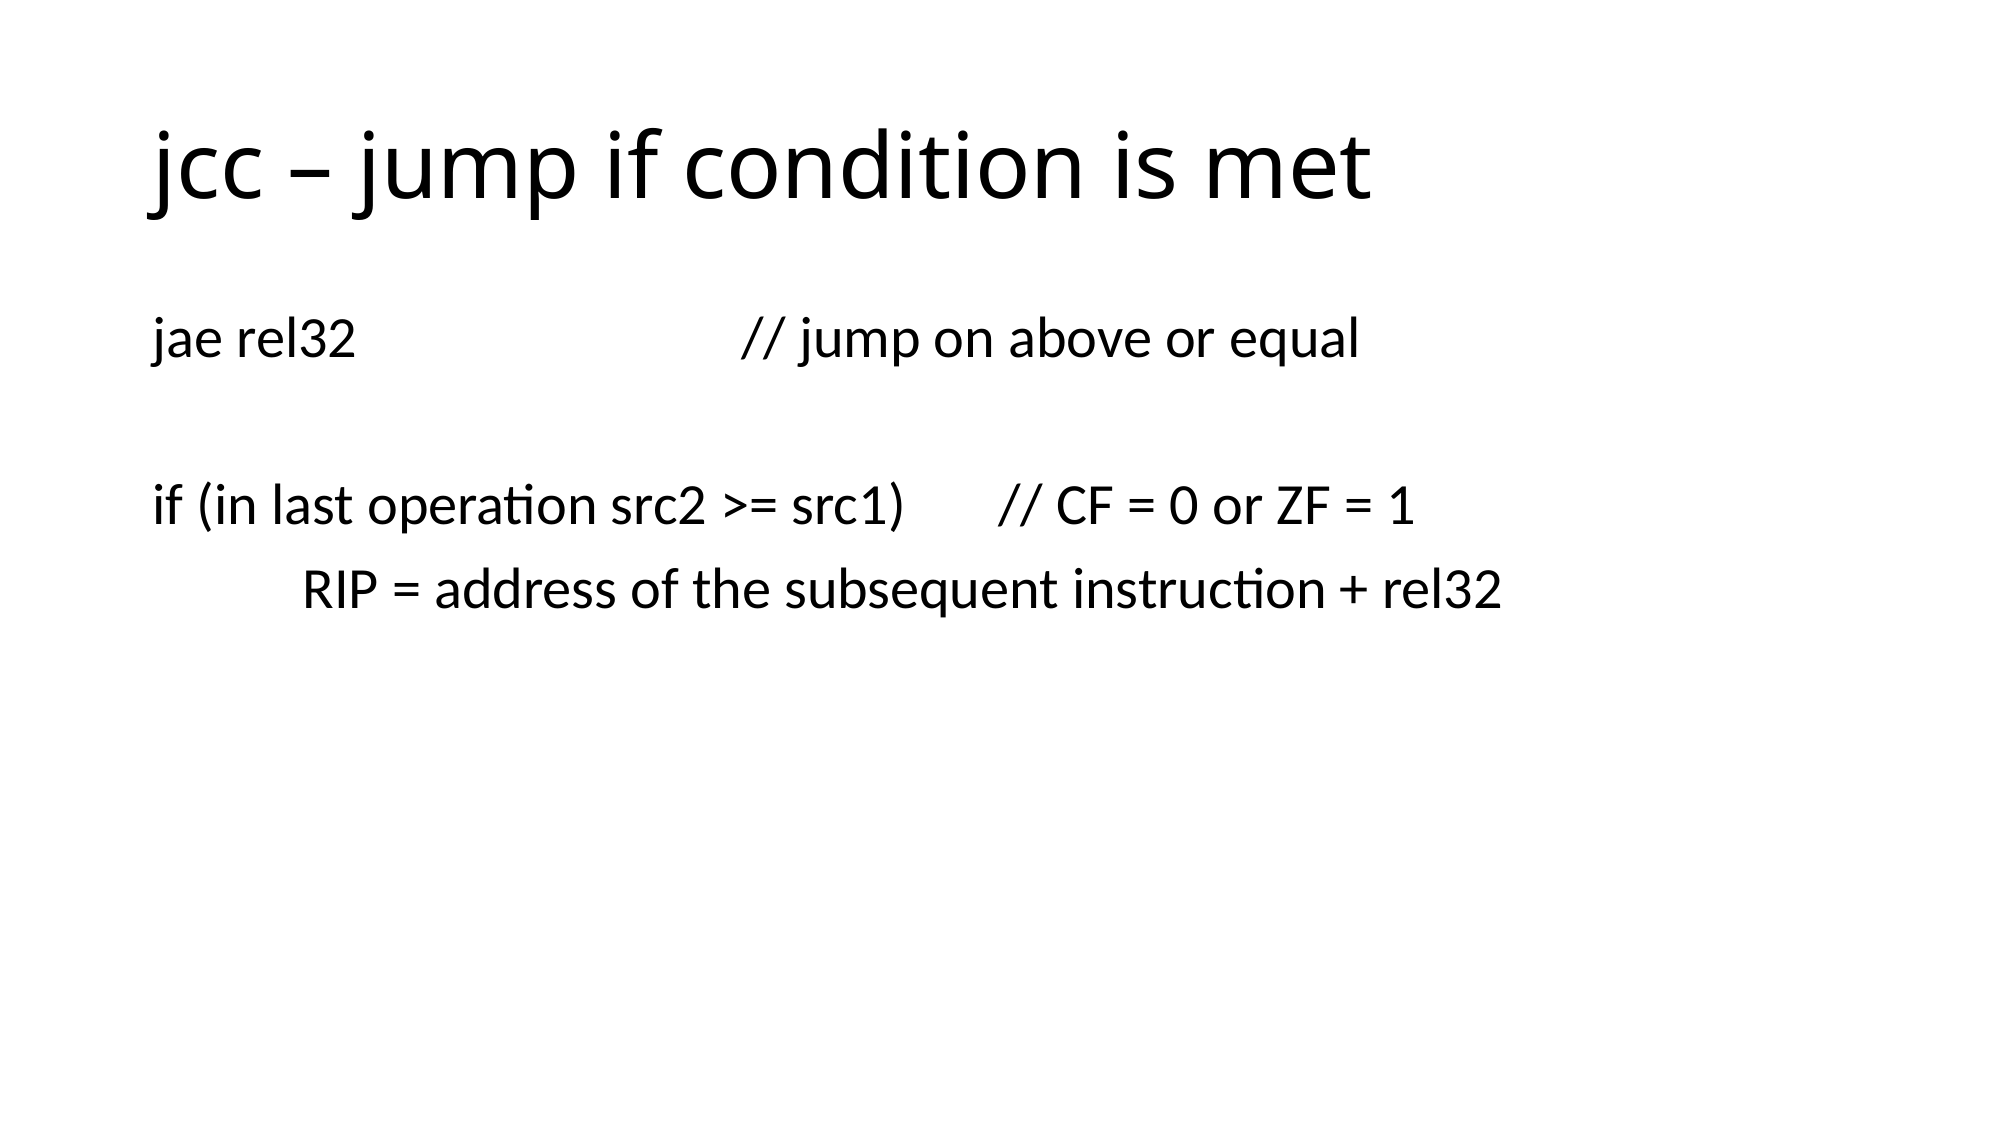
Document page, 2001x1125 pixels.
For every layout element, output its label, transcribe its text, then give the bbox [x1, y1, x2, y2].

list jae rel32 // jump on above or equal if (in last operation src2 >= src1) // CF = 0 or ZF = 1 RIP = address of the subsequent instruction + rel32 [137, 299, 1863, 1014]
title jcc – jump if condition is met [137, 59, 1863, 278]
